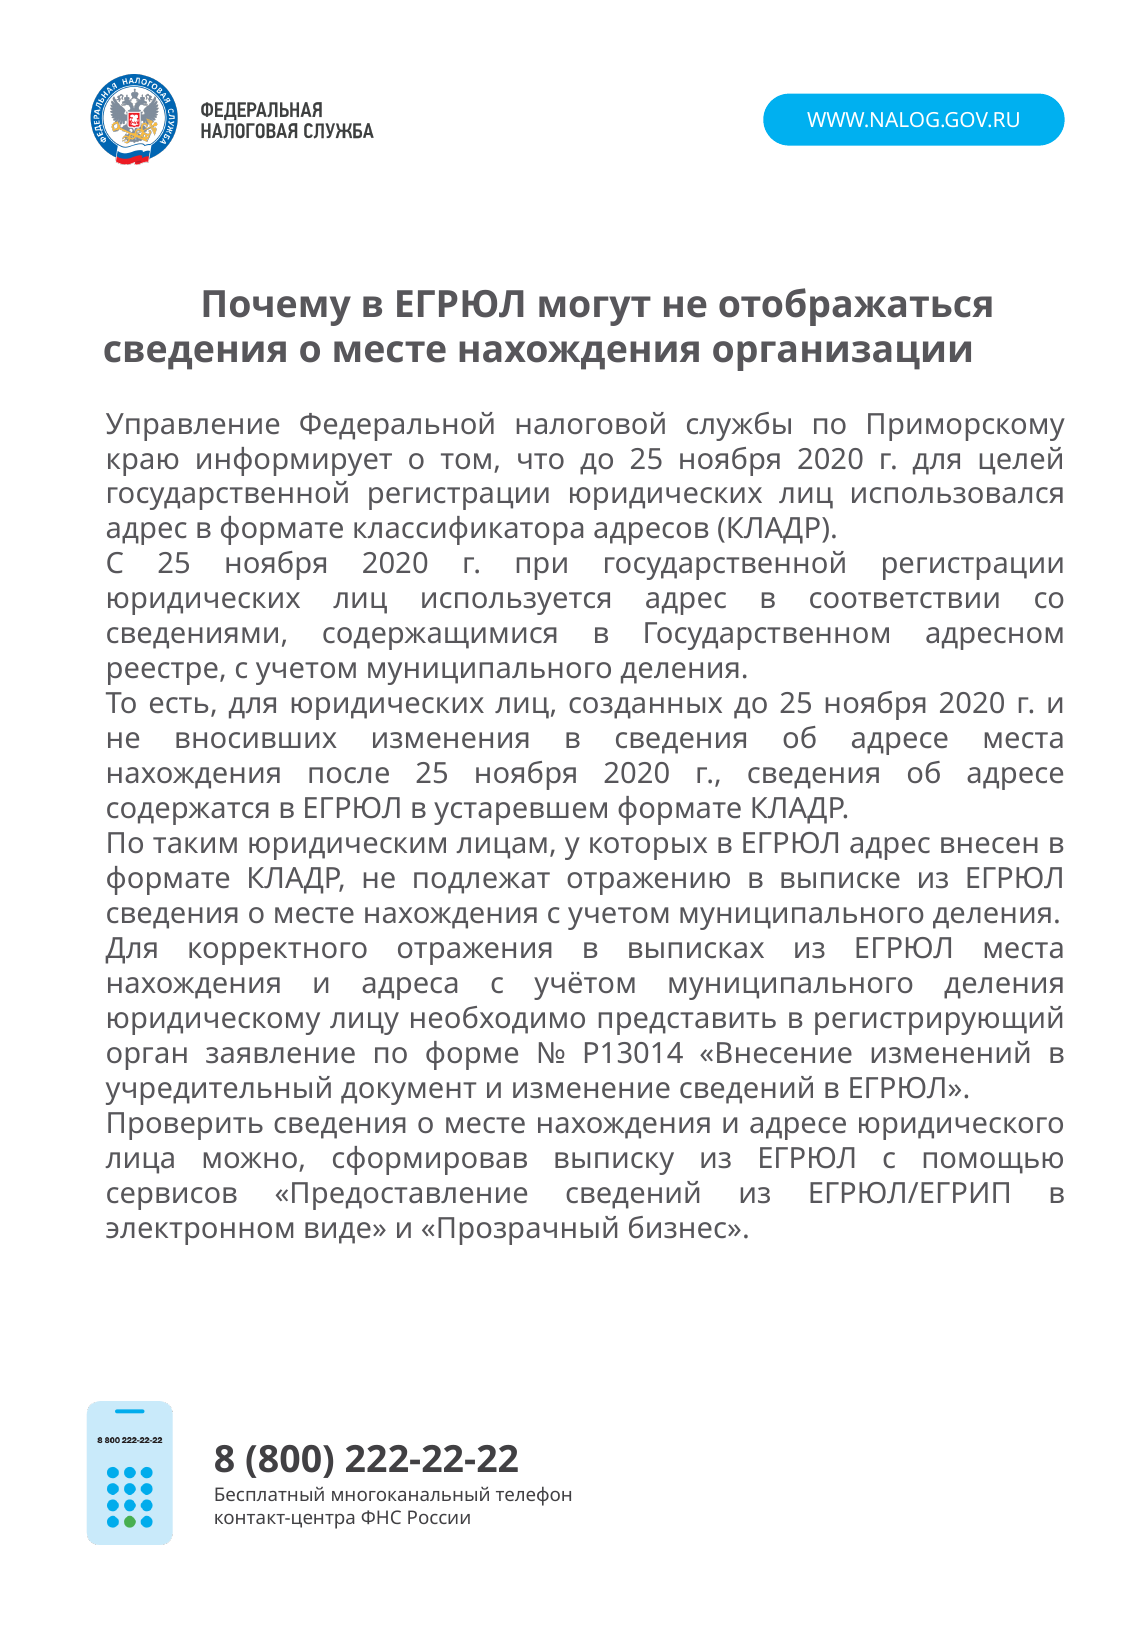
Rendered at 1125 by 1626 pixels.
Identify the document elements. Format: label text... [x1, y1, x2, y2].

text_box 8 (800) 222-22-22 [214, 1434, 695, 1480]
text_box Почему в ЕГРЮЛ могут не отображаться сведения о месте нахождения организации [102, 280, 1063, 506]
text_box Управление Федеральной налоговой службы по Приморскому краю информирует о том, что до 25 ноября 2020 г. для целей государственной регистрации юридических лиц использовался адрес в формате классификатора адресов (КЛАДР). С 25 ноября 2020 г. при государственной регистрации юридических лиц используется адрес в соответствии со сведениями, содержащимися в Государственном адресном реестре, с учетом муниципального деления. То есть, для юридических лиц, созданных до 25 ноября 2020 г. и не вносивших изменения в сведения об адресе места нахождения после 25 ноября 2020 г., сведения об адресе содержатся в ЕГРЮЛ в устаревшем формате КЛАДР. По таким юридическим лицам, у которых в ЕГРЮЛ адрес внесен в формате КЛАДР, не подлежат отражению в выписке из ЕГРЮЛ сведения о месте нахождения с учетом муниципального деления. Для корректного отражения в выписках из ЕГРЮЛ места нахождения и адреса с учётом муниципального деления юридическому лицу необходимо представить в регистрирующий орган заявление по форме № Р13014 «Внесение изменений в учредительный документ и изменение сведений в ЕГРЮЛ». Проверить сведения о месте нахождения и адресе юридического лица можно, сформировав выписку из ЕГРЮЛ с помощью сервисов «Предоставление сведений из ЕГРЮЛ/ЕГРИП в электронном виде» и «Прозрачный бизнес». [105, 404, 1066, 1314]
picture [86, 1401, 173, 1546]
text_box WWW.NALOG.GOV.RU [763, 93, 1065, 146]
picture [89, 73, 374, 165]
text_box Бесплатный многоканальный телефон контакт-центра ФНС России [213, 1483, 695, 1529]
